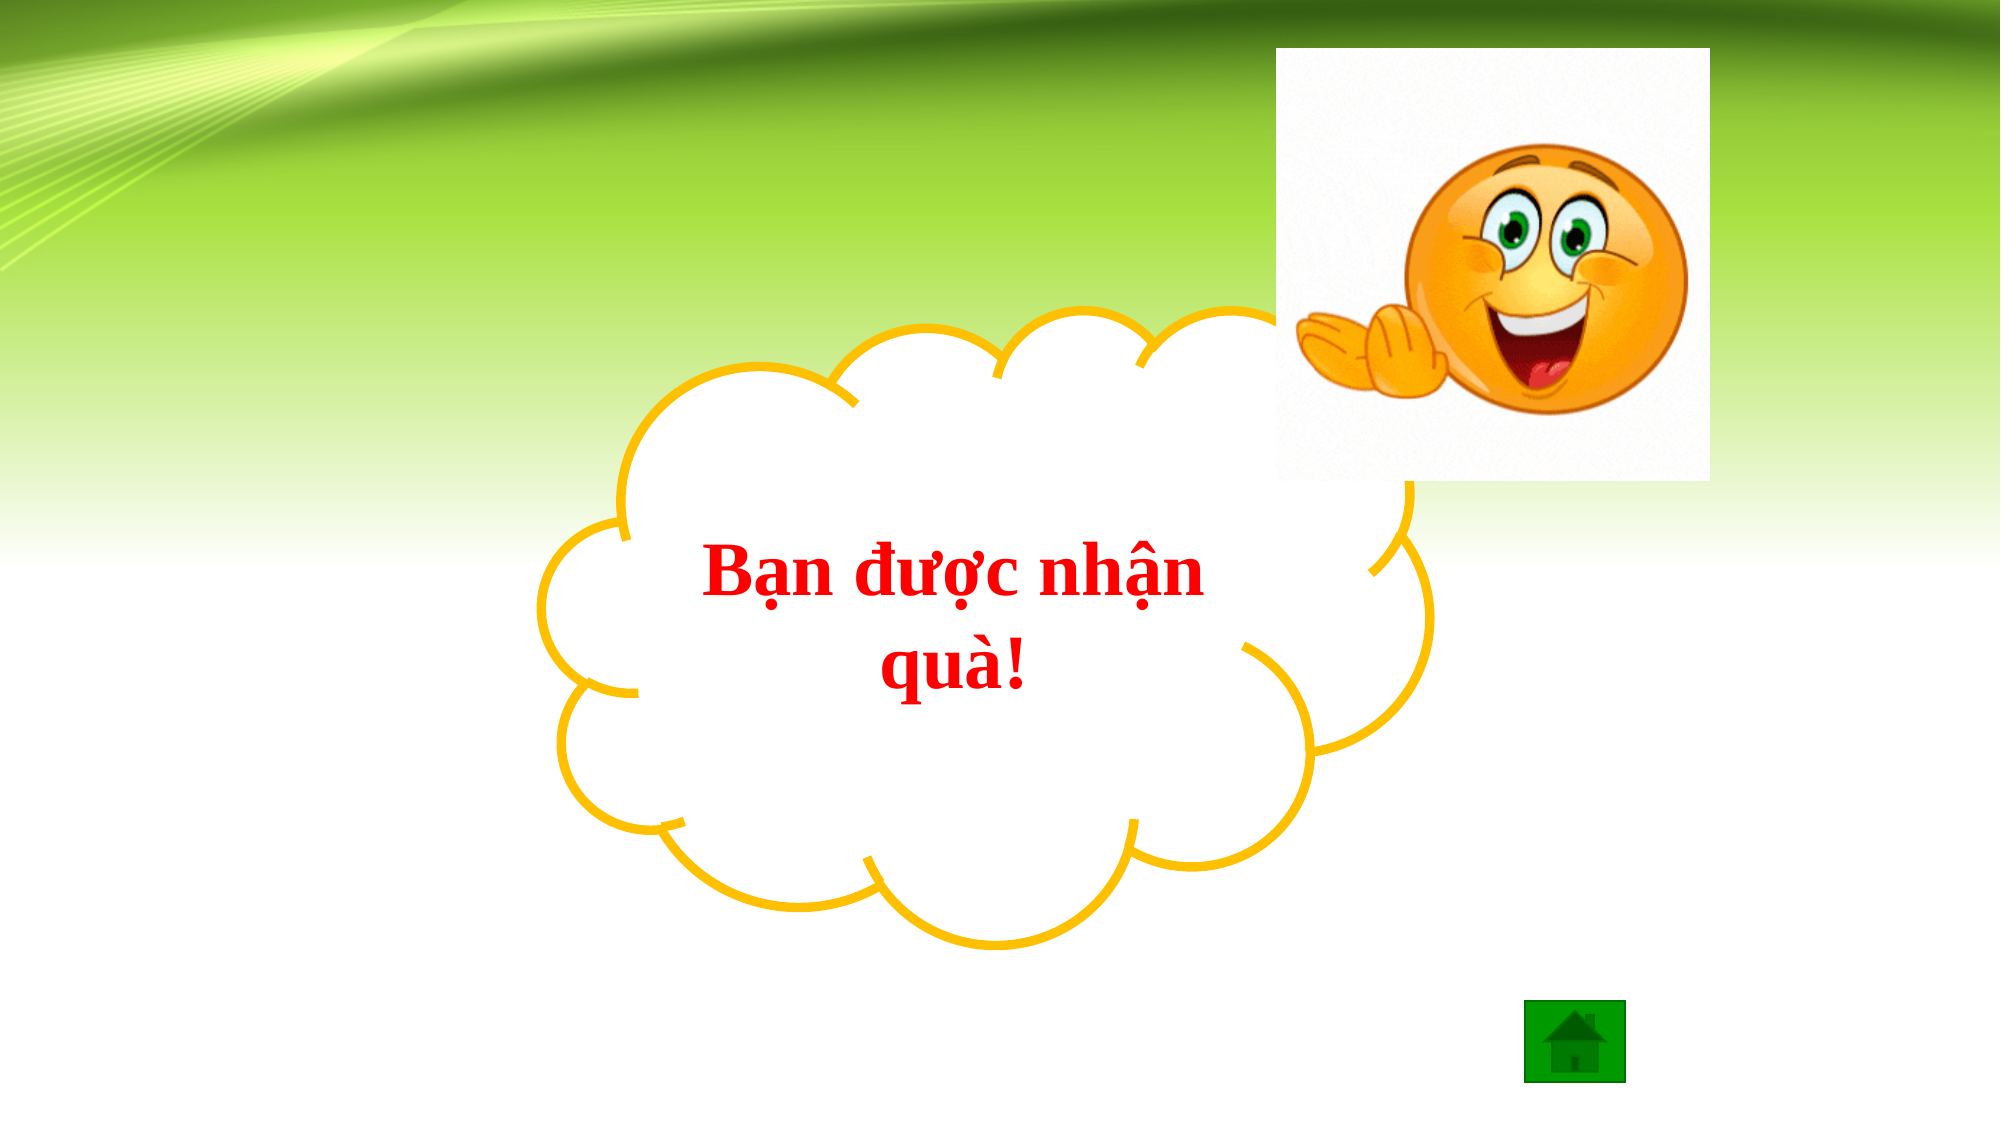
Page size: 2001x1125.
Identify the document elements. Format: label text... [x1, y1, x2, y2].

text_box [1524, 1000, 1626, 1083]
picture [0, 0, 2000, 1125]
text_box Bạn được nhận quà! [540, 309, 1431, 947]
